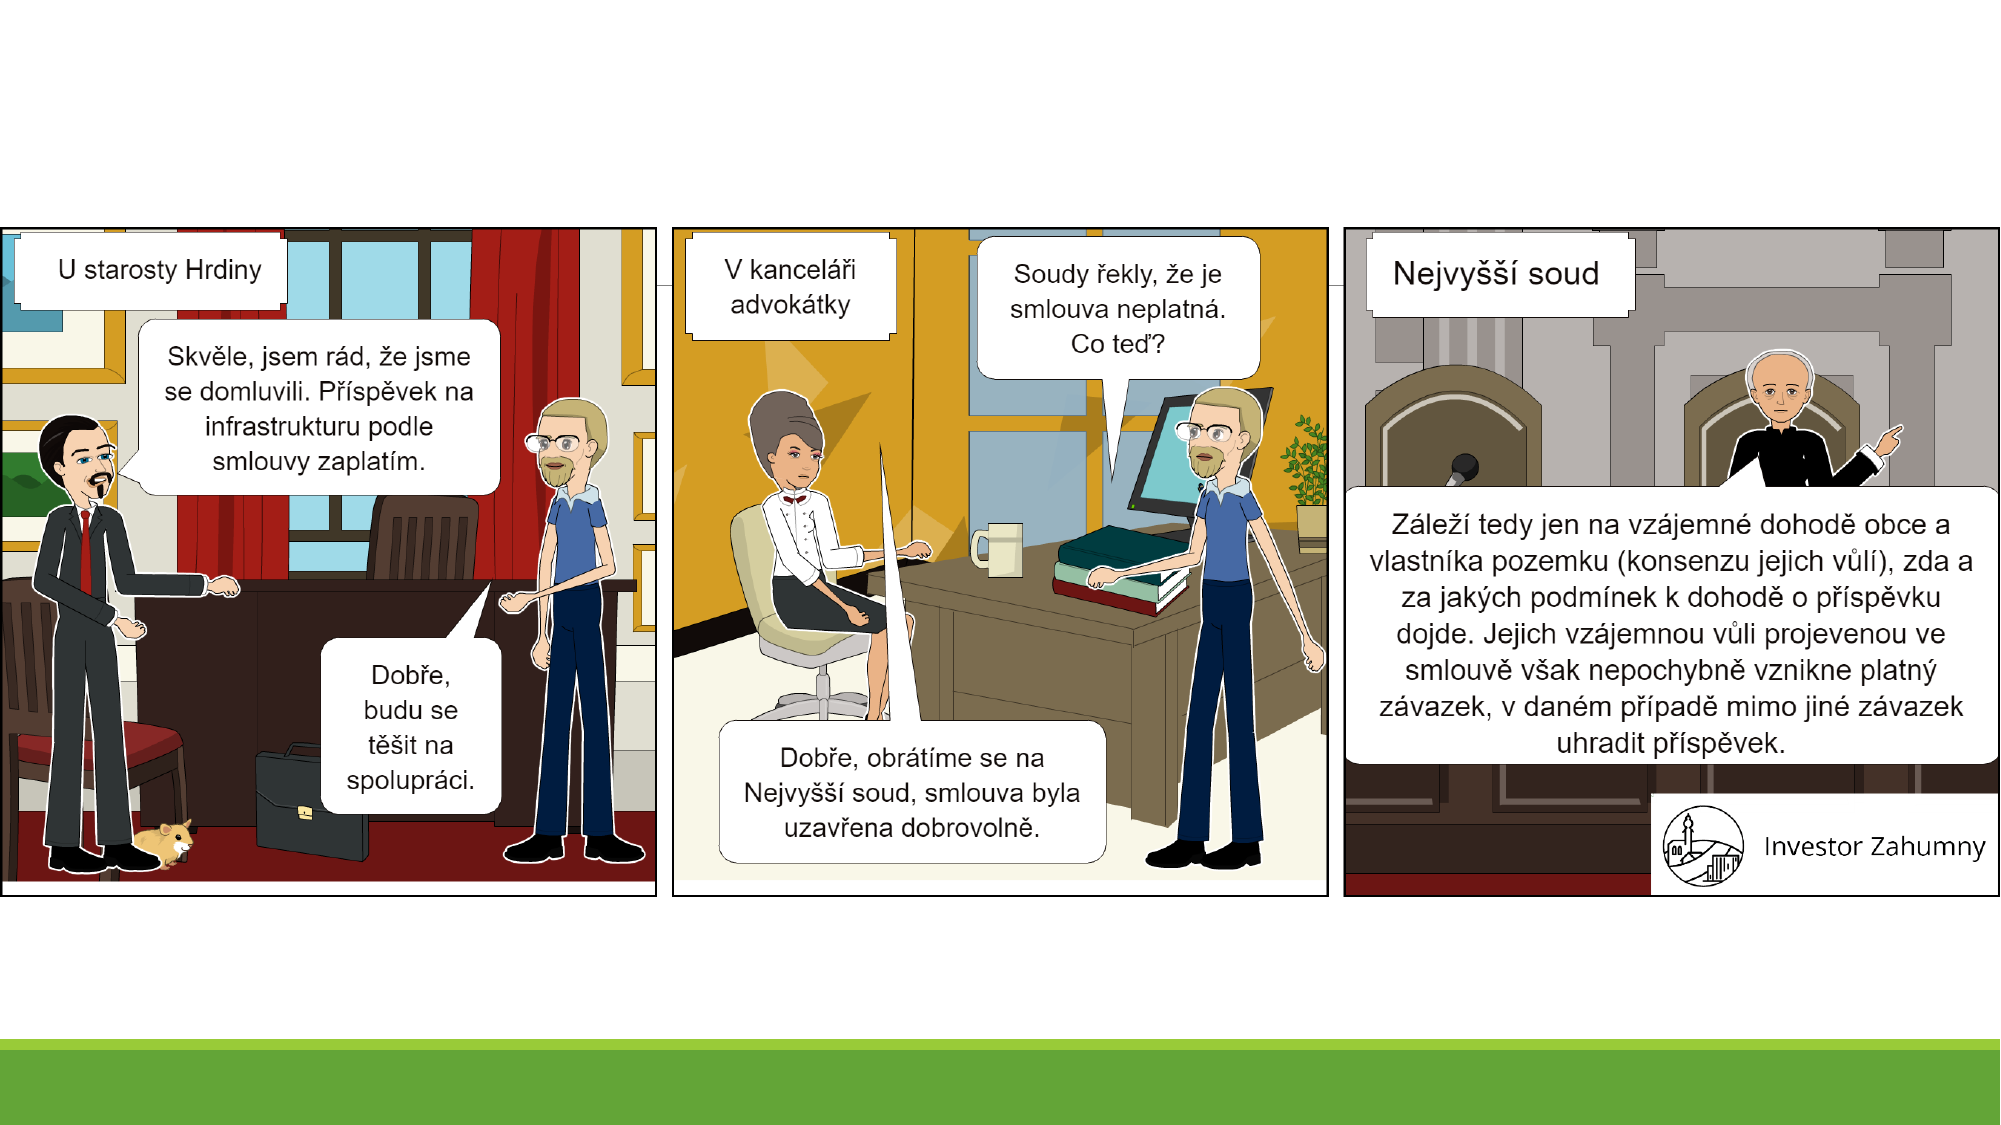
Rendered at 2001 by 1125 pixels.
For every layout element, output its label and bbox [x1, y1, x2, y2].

picture [0, 227, 2000, 898]
